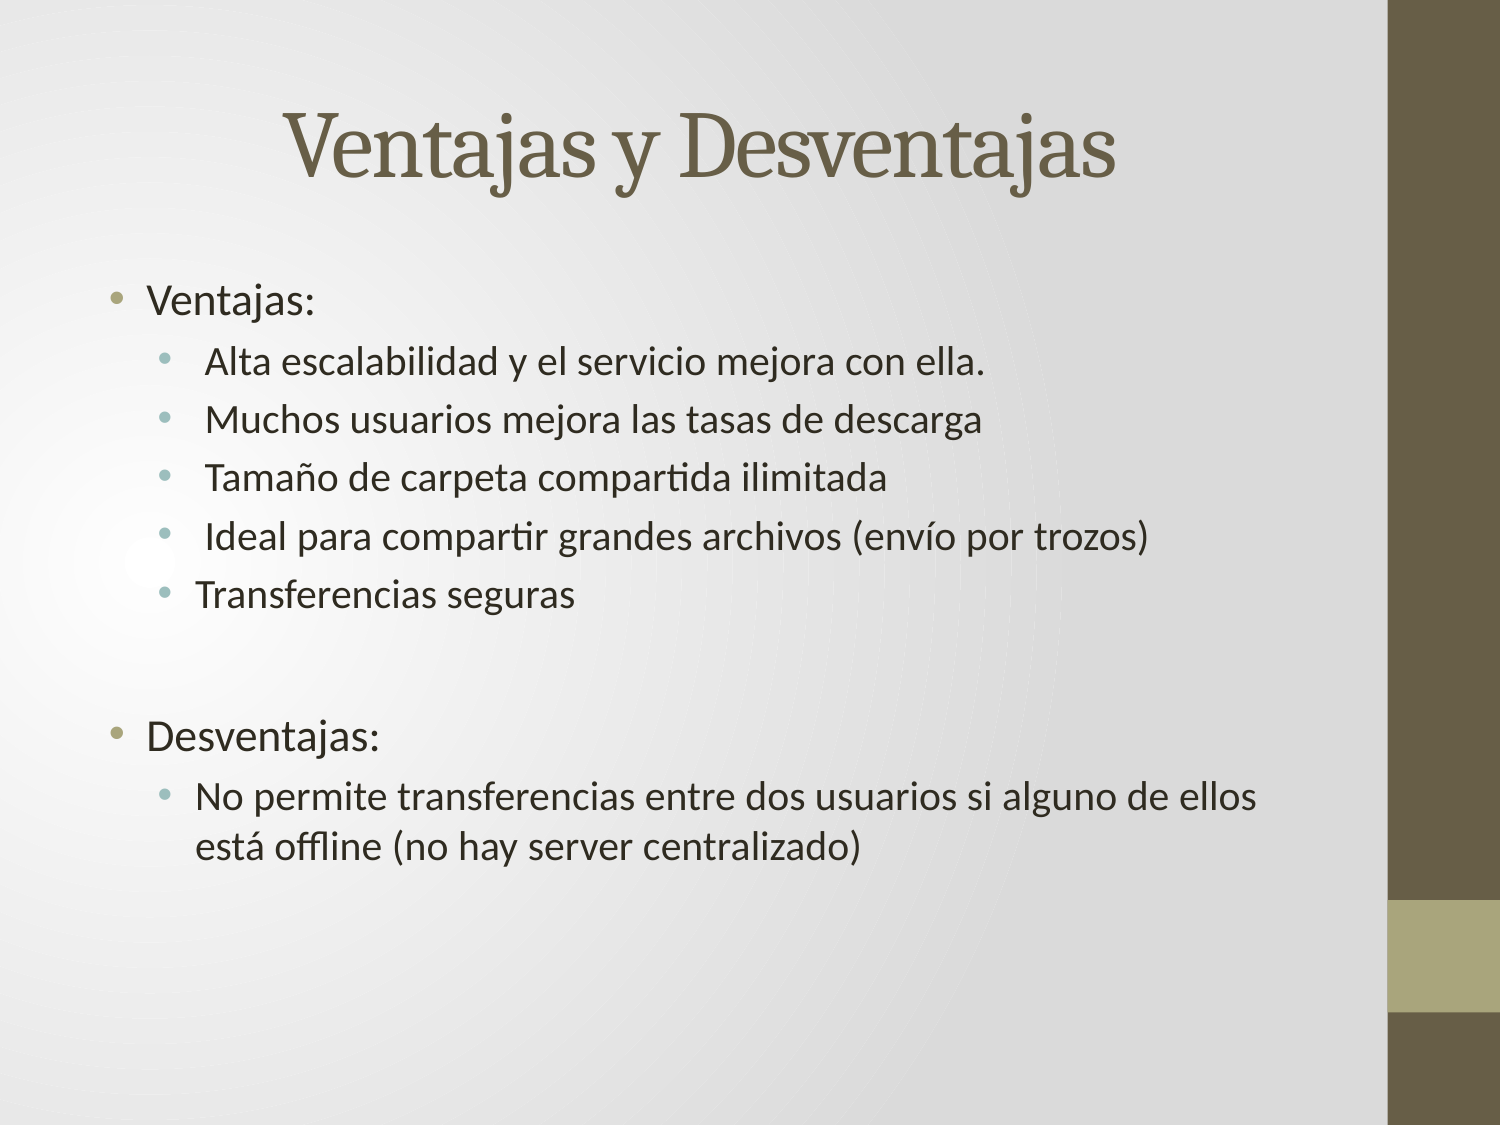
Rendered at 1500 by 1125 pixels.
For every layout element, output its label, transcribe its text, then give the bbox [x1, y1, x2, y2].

title Ventajas y Desventajas [75, 45, 1325, 233]
list Ventajas: Alta escalabilidad y el servicio mejora con ella. Muchos usuarios mejora las tasas de descarga Tamaño de carpeta compartida ilimitada Ideal para compartir grandes archivos (envío por trozos) Transferencias seguras Desventajas: No permite transferencias entre dos usuarios si alguno de ellos está offline (no hay server centralizado) [75, 262, 1325, 1050]
